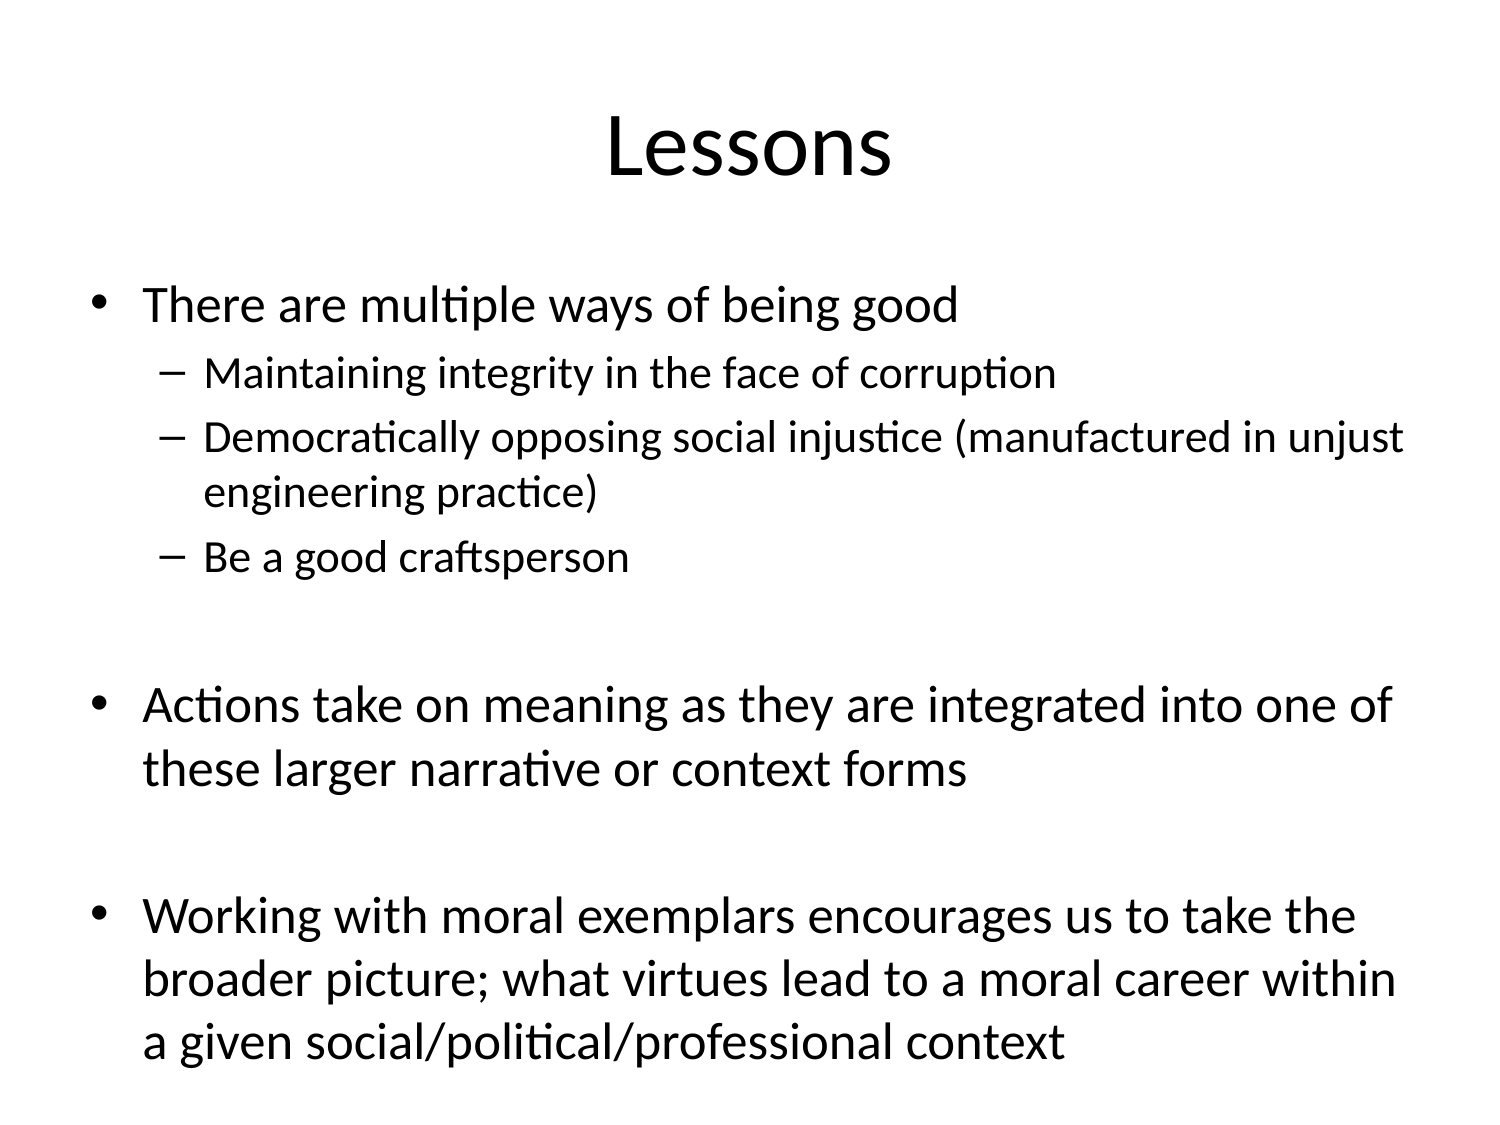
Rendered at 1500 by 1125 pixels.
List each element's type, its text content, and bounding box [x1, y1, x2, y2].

list There are multiple ways of being good Maintaining integrity in the face of corruption Democratically opposing social injustice (manufactured in unjust engineering practice) Be a good craftsperson Actions take on meaning as they are integrated into one of these larger narrative or context forms Working with moral exemplars encourages us to take the broader picture; what virtues lead to a moral career within a given social/political/professional context [75, 262, 1425, 1088]
title Lessons [75, 45, 1425, 233]
